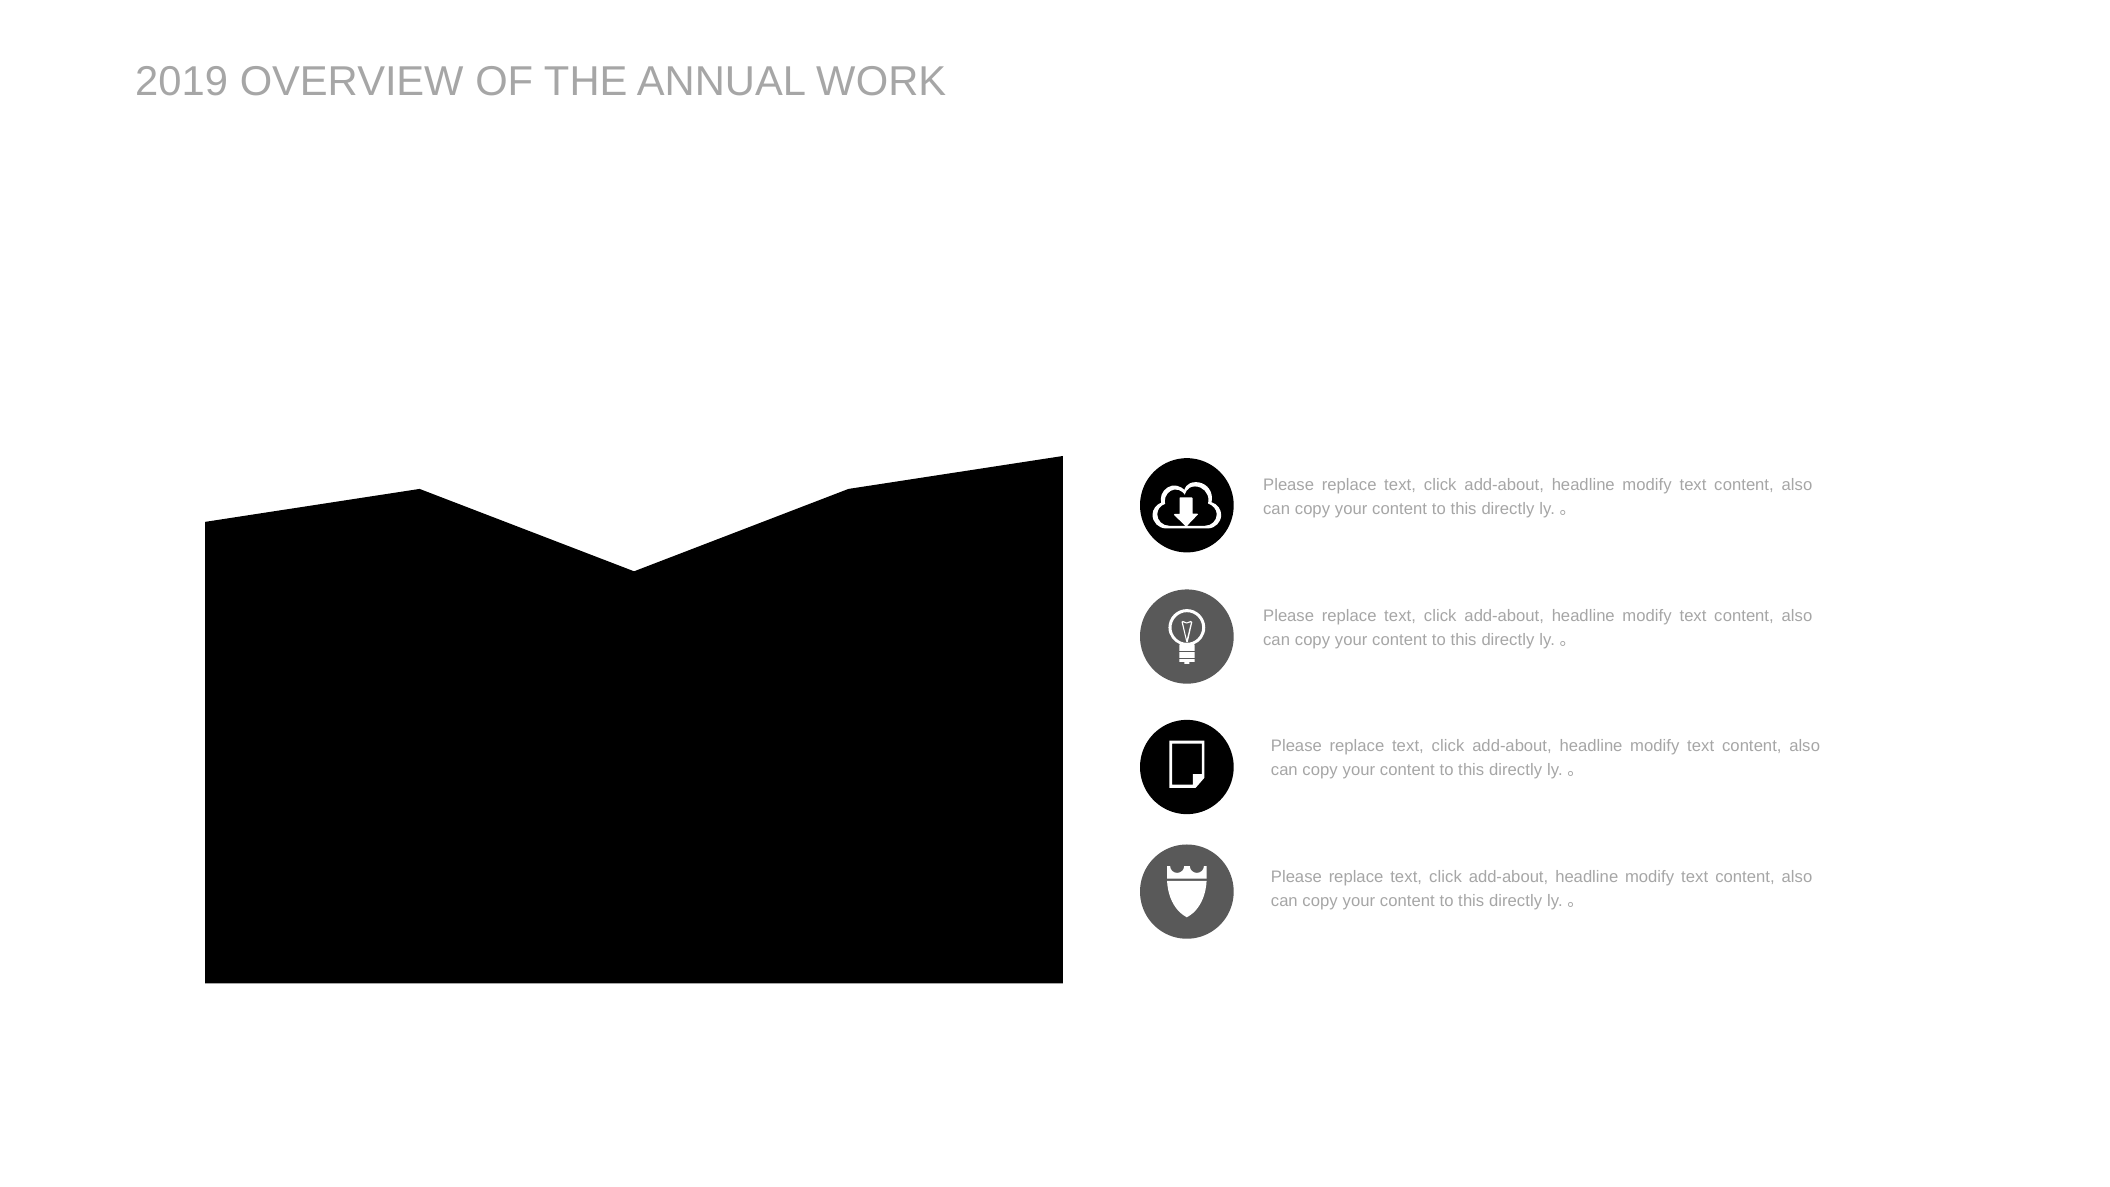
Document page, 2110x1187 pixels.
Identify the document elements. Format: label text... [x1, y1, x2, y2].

text_box [1152, 482, 1222, 529]
text_box 2019 OVERVIEW OF THE ANNUAL WORK [135, 53, 1504, 104]
text_box Please replace text, click add-about, headline modify text content, also can copy your content to this directly ly.。 [1262, 857, 1822, 914]
text_box [1138, 718, 1235, 816]
text_box Please replace text, click add-about, headline modify text content, also can copy your content to this directly ly.。 [1262, 727, 1829, 783]
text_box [1168, 609, 1206, 664]
text_box Please replace text, click add-about, headline modify text content, also can copy your content to this directly ly.。 [1255, 596, 1822, 653]
text_box [1138, 843, 1235, 940]
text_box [1167, 865, 1207, 918]
text_box [1138, 588, 1235, 685]
chart [187, 394, 1081, 996]
text_box [1138, 457, 1235, 554]
text_box [1169, 740, 1205, 788]
text_box Please replace text, click add-about, headline modify text content, also can copy your content to this directly ly.。 [1255, 466, 1822, 522]
